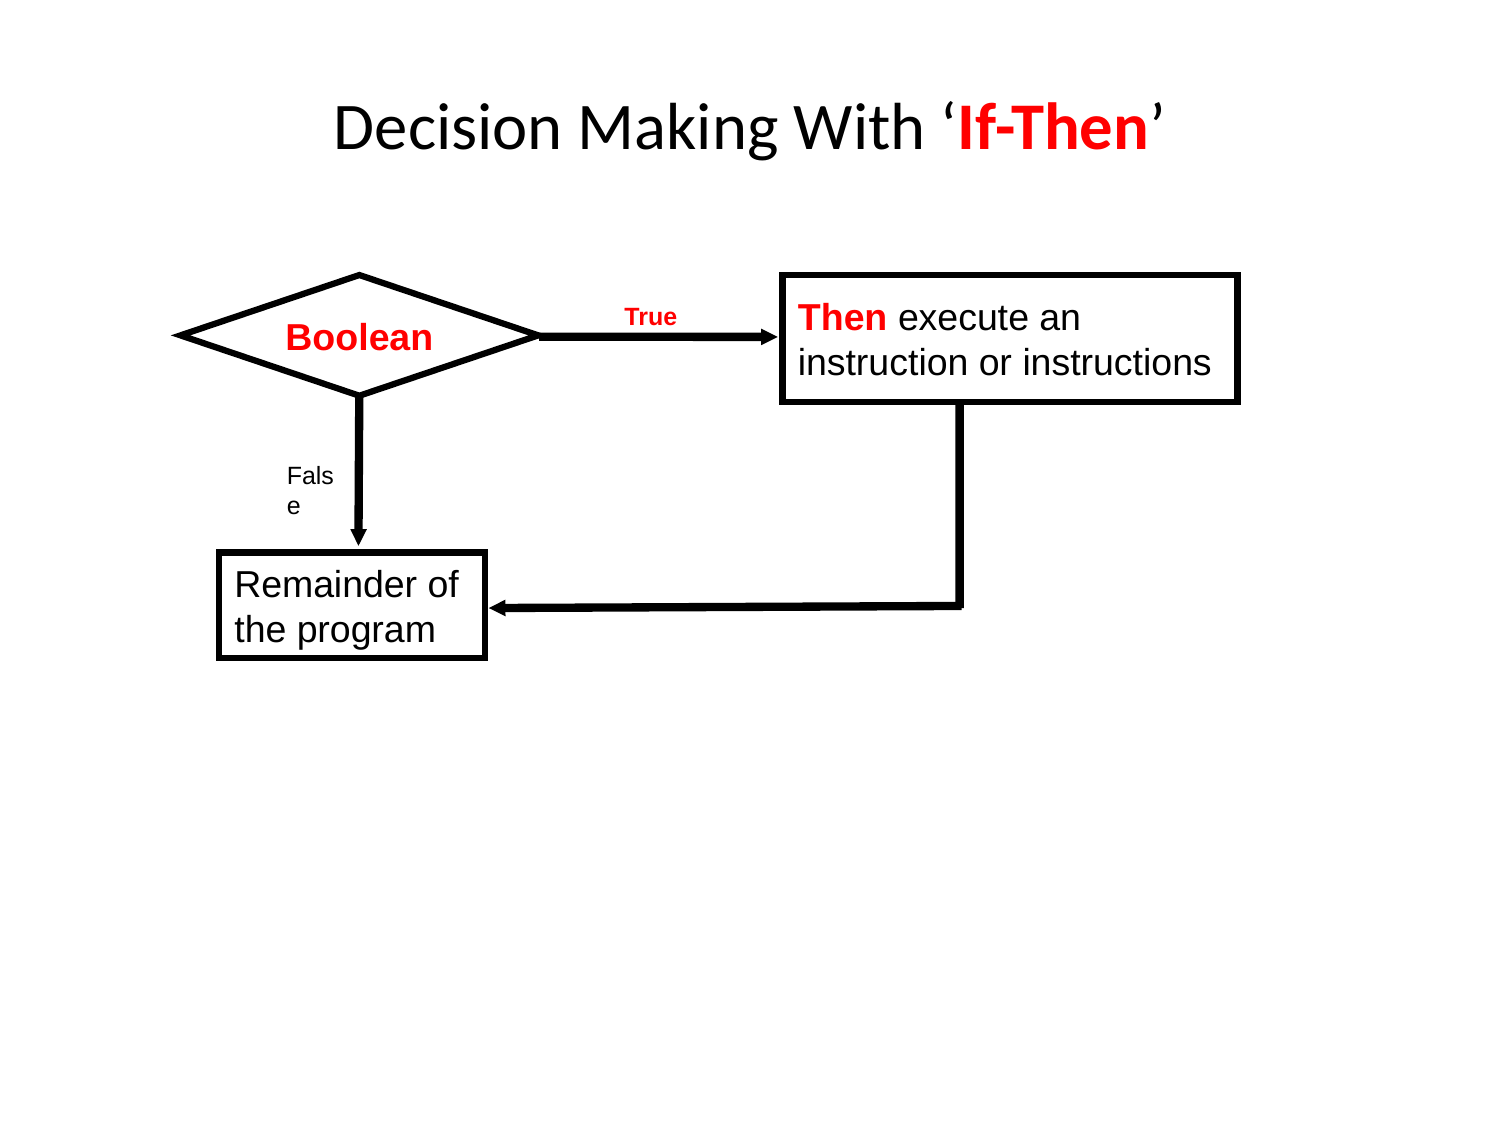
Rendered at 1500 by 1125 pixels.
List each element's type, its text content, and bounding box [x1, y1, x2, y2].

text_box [538, 274, 1238, 403]
text_box Boolean [180, 275, 533, 394]
title Decision Making With ‘If-Then’ [75, 45, 1425, 200]
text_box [271, 393, 364, 400]
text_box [217, 401, 962, 659]
